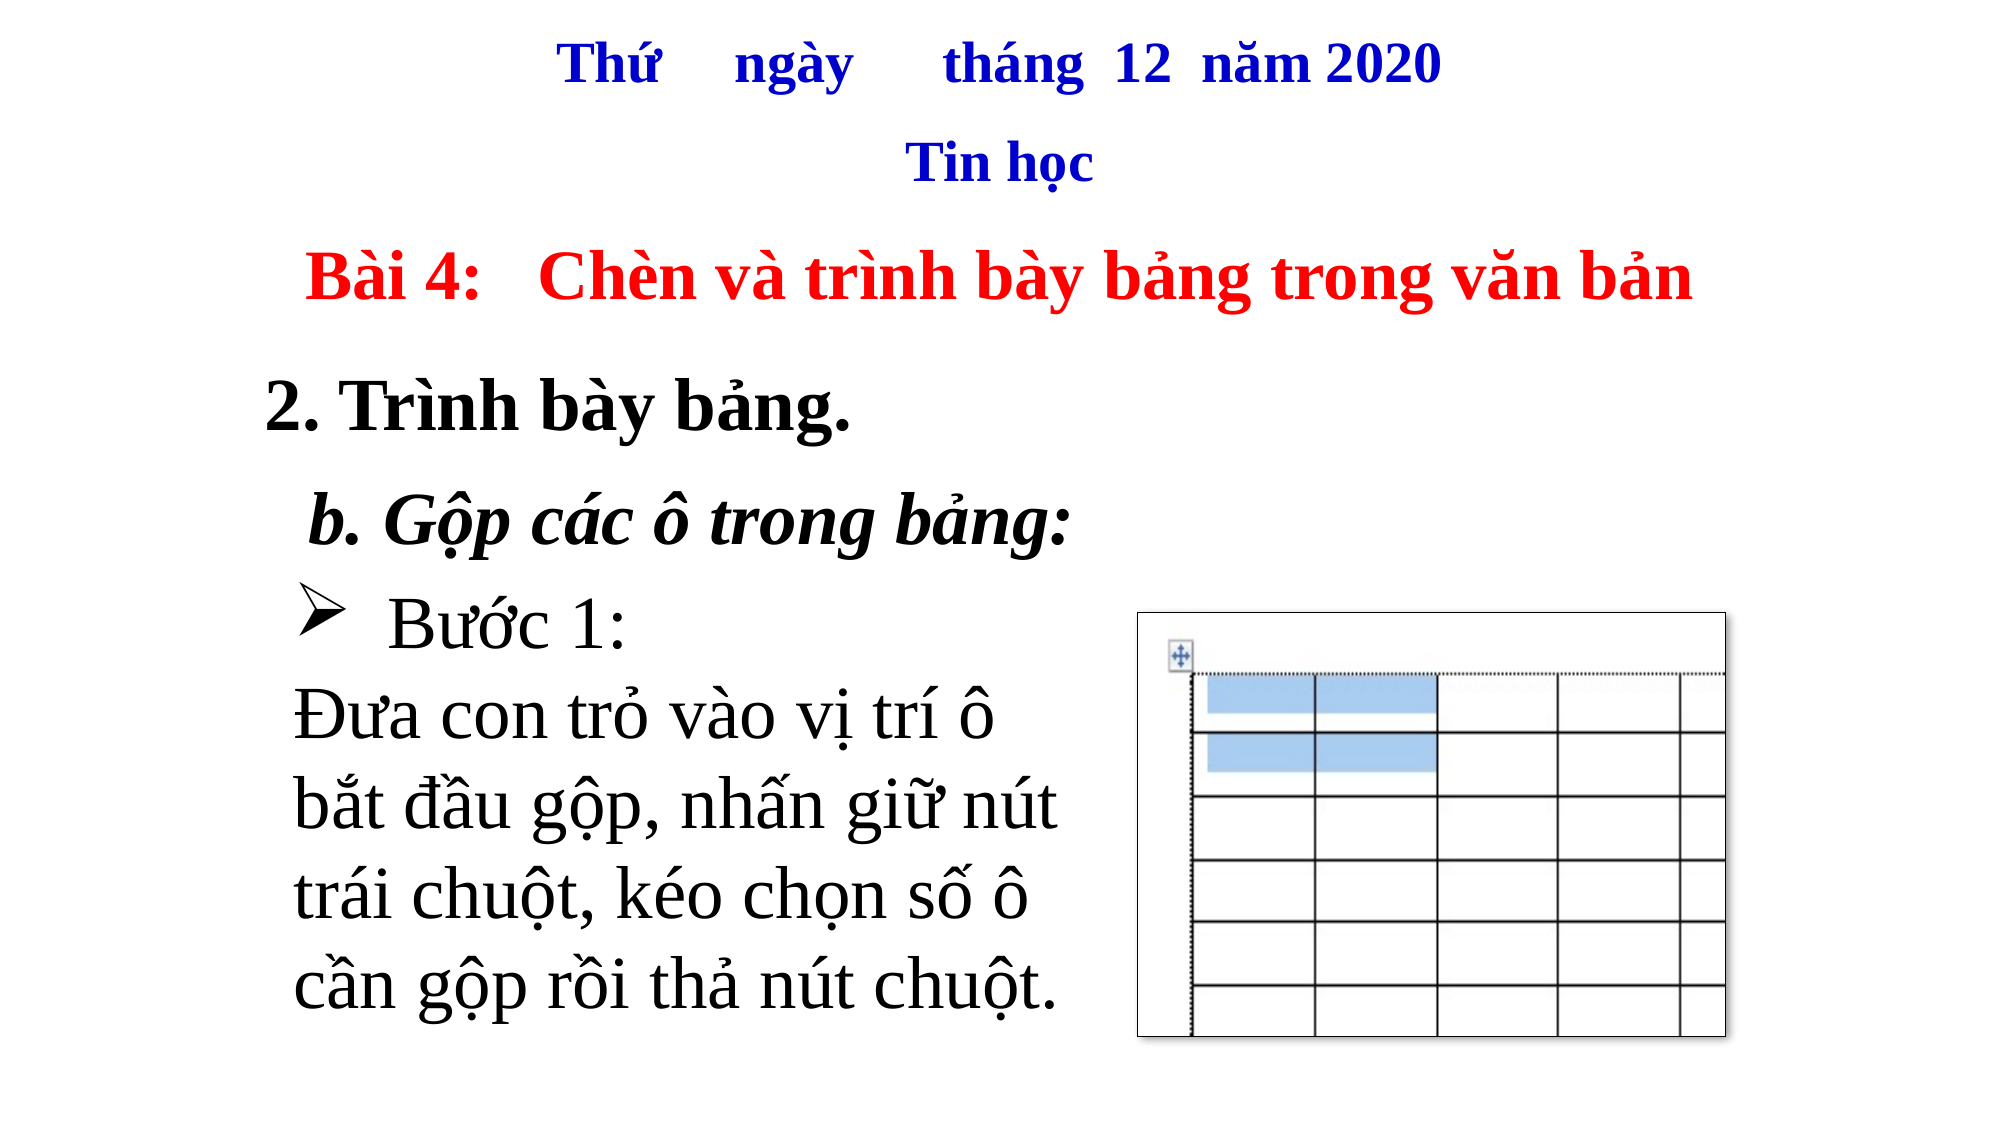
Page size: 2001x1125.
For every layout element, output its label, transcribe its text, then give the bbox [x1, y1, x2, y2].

picture [1137, 612, 1725, 1036]
text_box 2. Trình bày bảng. [249, 348, 1500, 453]
text_box Bước 1: Đưa con trỏ vào vị trí ô bắt đầu gộp, nhấn giữ nút trái chuột, kéo chọn số ô cần gộp rồi thả nút chuột. [278, 565, 1088, 1031]
text_box Thứ ngày tháng 12 năm 2020 Tin học Bài 4: Chèn và trình bày bảng trong văn bản [249, 17, 1750, 322]
text_box b. Gộp các ô trong bảng: [293, 462, 1090, 568]
